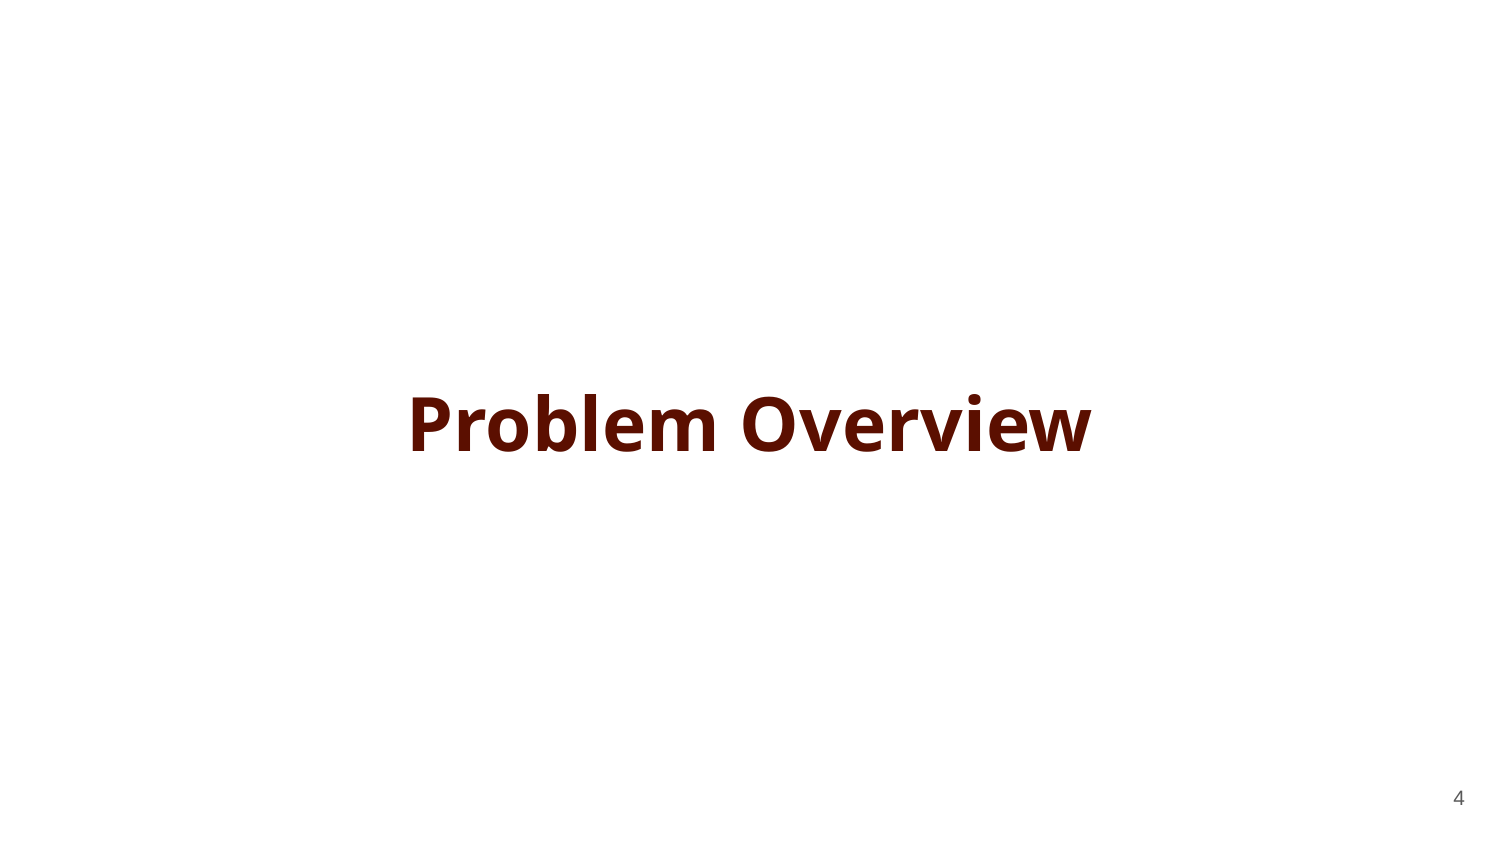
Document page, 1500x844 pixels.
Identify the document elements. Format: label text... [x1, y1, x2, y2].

slide_number 4 [1389, 764, 1480, 830]
title Problem Overview [51, 352, 1449, 491]
